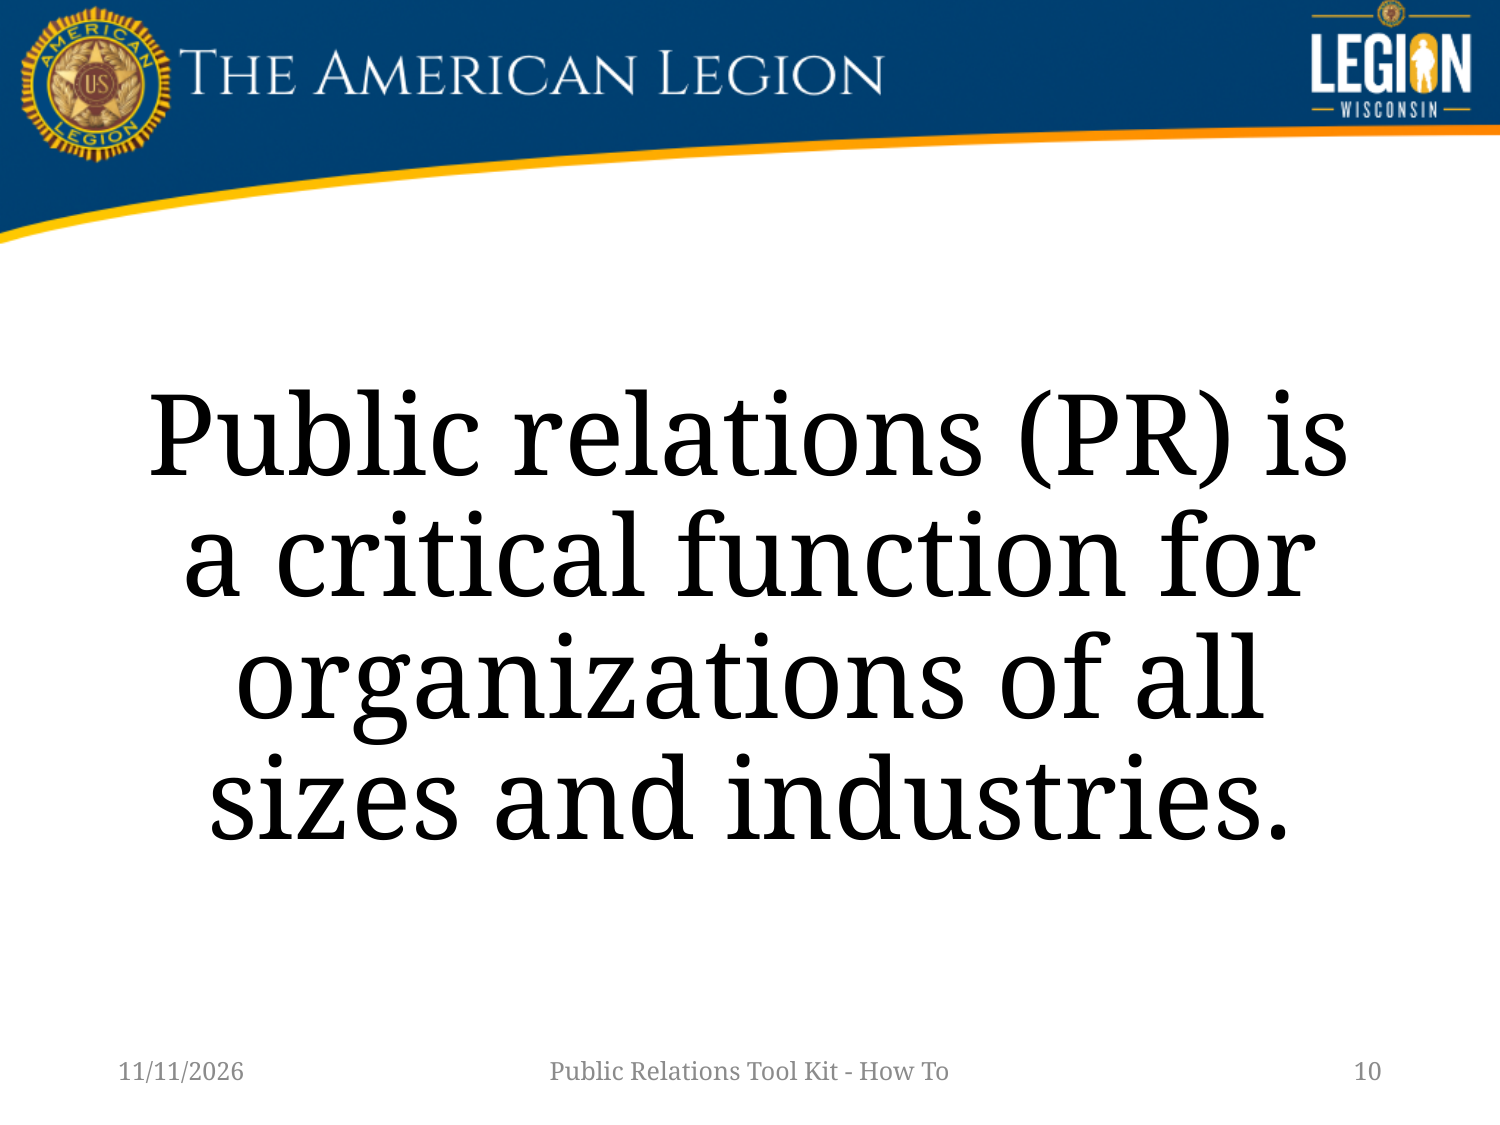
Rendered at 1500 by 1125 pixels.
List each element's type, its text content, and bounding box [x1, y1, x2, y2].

list Public relations (PR) is a critical function for organizations of all sizes and industries. [103, 228, 1397, 1014]
footer Public Relations Tool Kit - How To [496, 1042, 1004, 1103]
slide_number 10 [1059, 1042, 1397, 1103]
picture [0, 0, 1500, 1125]
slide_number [103, 1042, 441, 1103]
